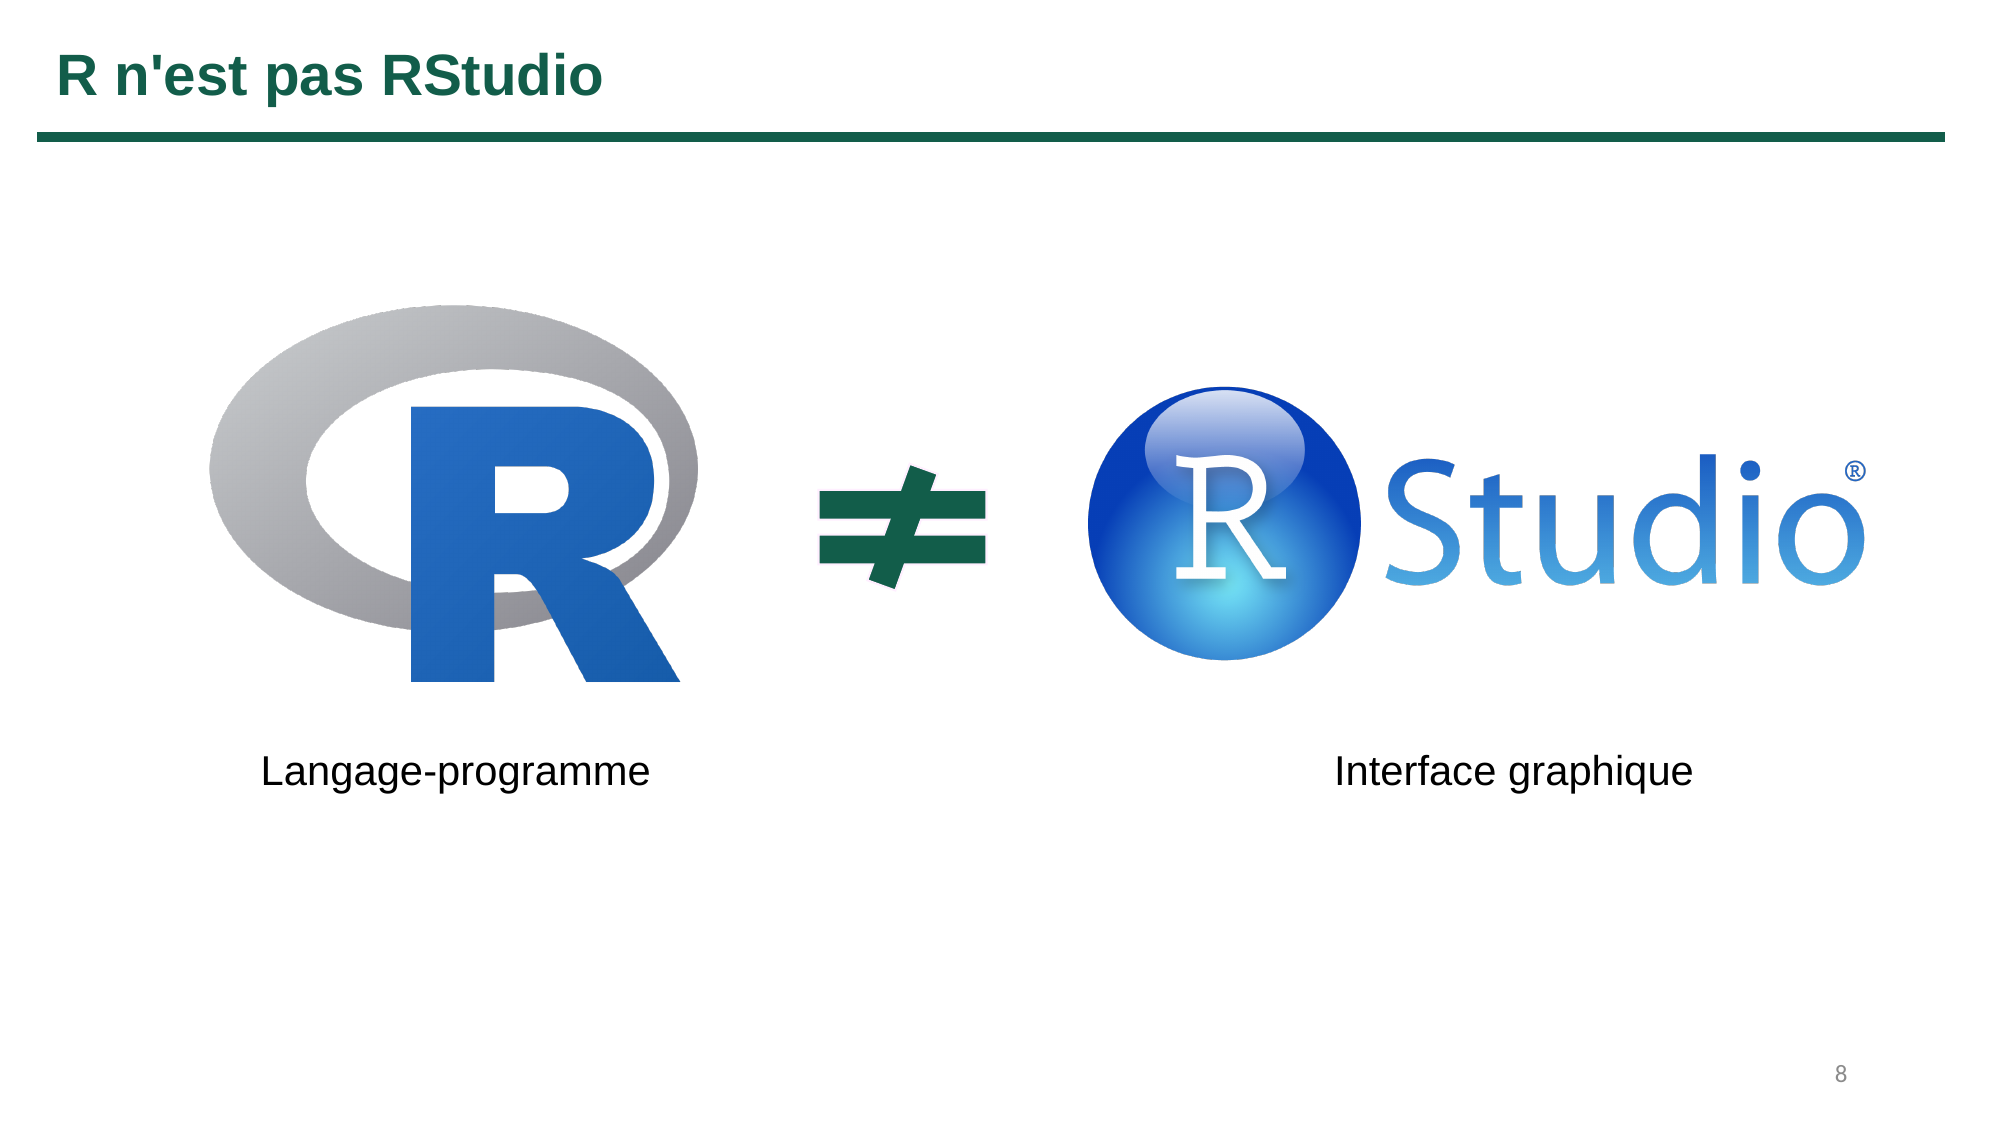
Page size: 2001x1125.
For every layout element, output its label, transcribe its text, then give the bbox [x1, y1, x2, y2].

text_box R n'est pas RStudio [41, 29, 620, 115]
text_box [37, 132, 1945, 142]
text_box [817, 462, 988, 592]
picture [1084, 303, 1869, 752]
text_box Interface graphique [1255, 752, 1784, 802]
slide_number 8 [1412, 1042, 1863, 1103]
text_box Langage-programme [245, 736, 735, 802]
picture [209, 303, 699, 683]
